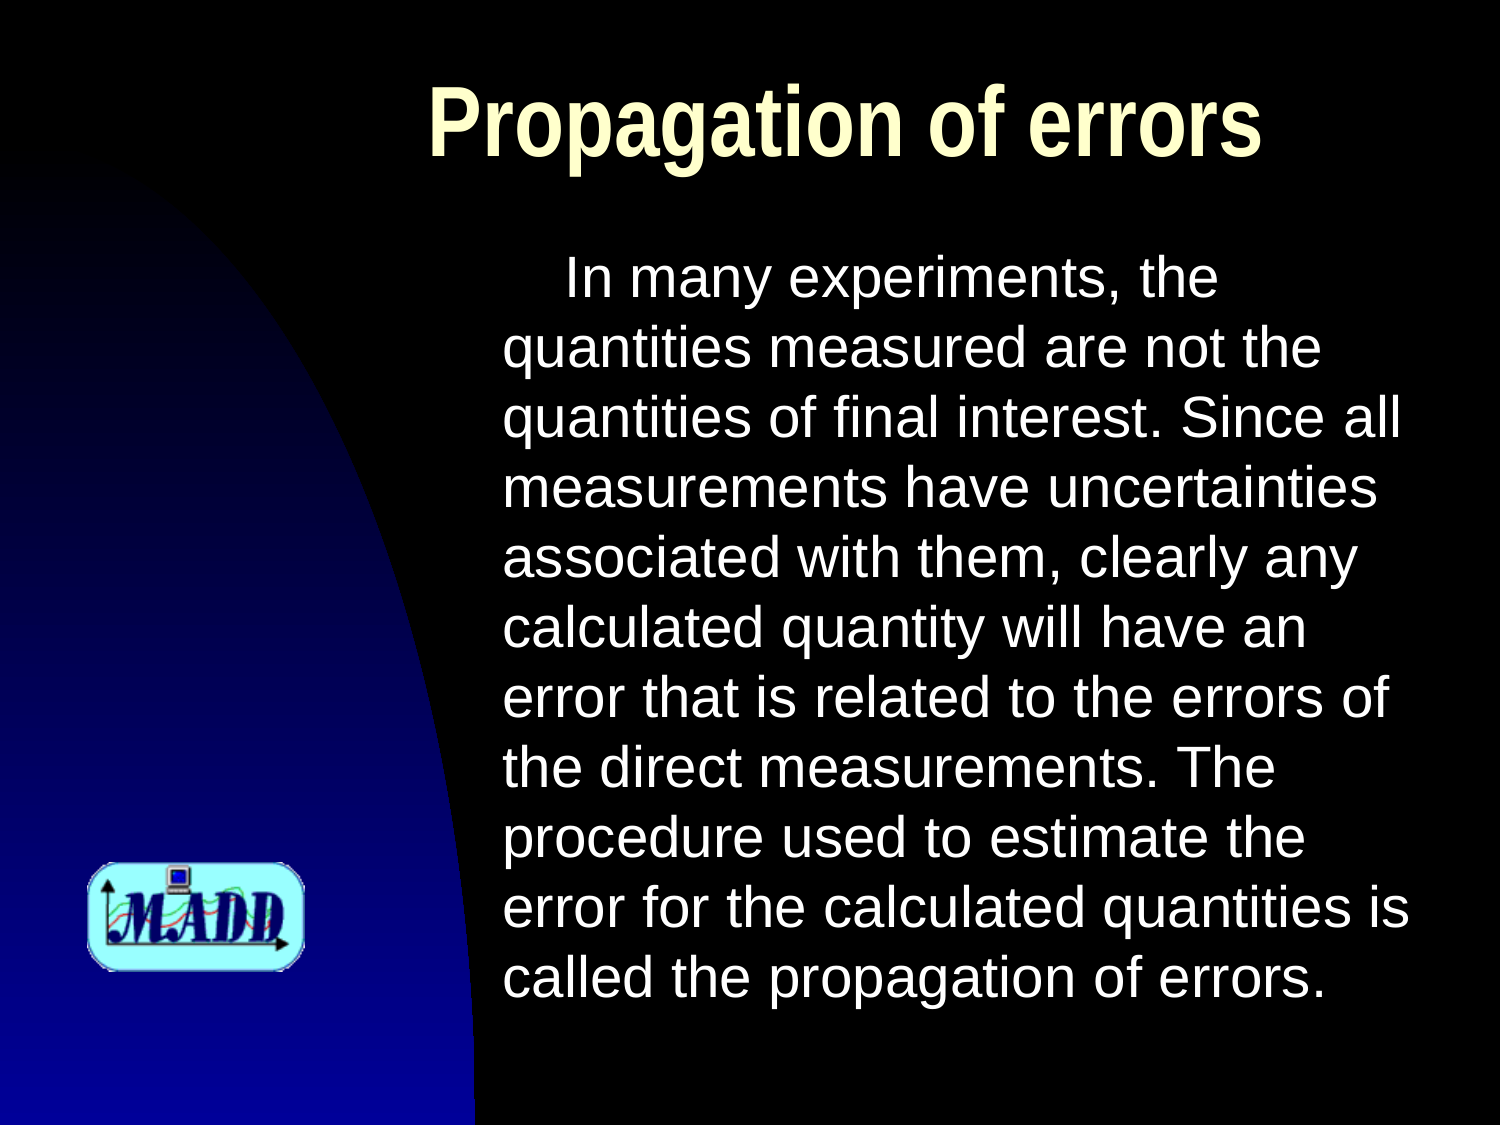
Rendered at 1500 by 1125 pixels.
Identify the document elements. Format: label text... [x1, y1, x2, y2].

title Propagation of errors [412, 37, 1413, 226]
picture [87, 862, 305, 973]
list In many experiments, the quantities measured are not the quantities of final interest. Since all measurements have uncertainties associated with them, clearly any calculated quantity will have an error that is related to the errors of the direct measurements. The procedure used to estimate the error for the calculated quantities is called the propagation of errors. [430, 231, 1451, 907]
